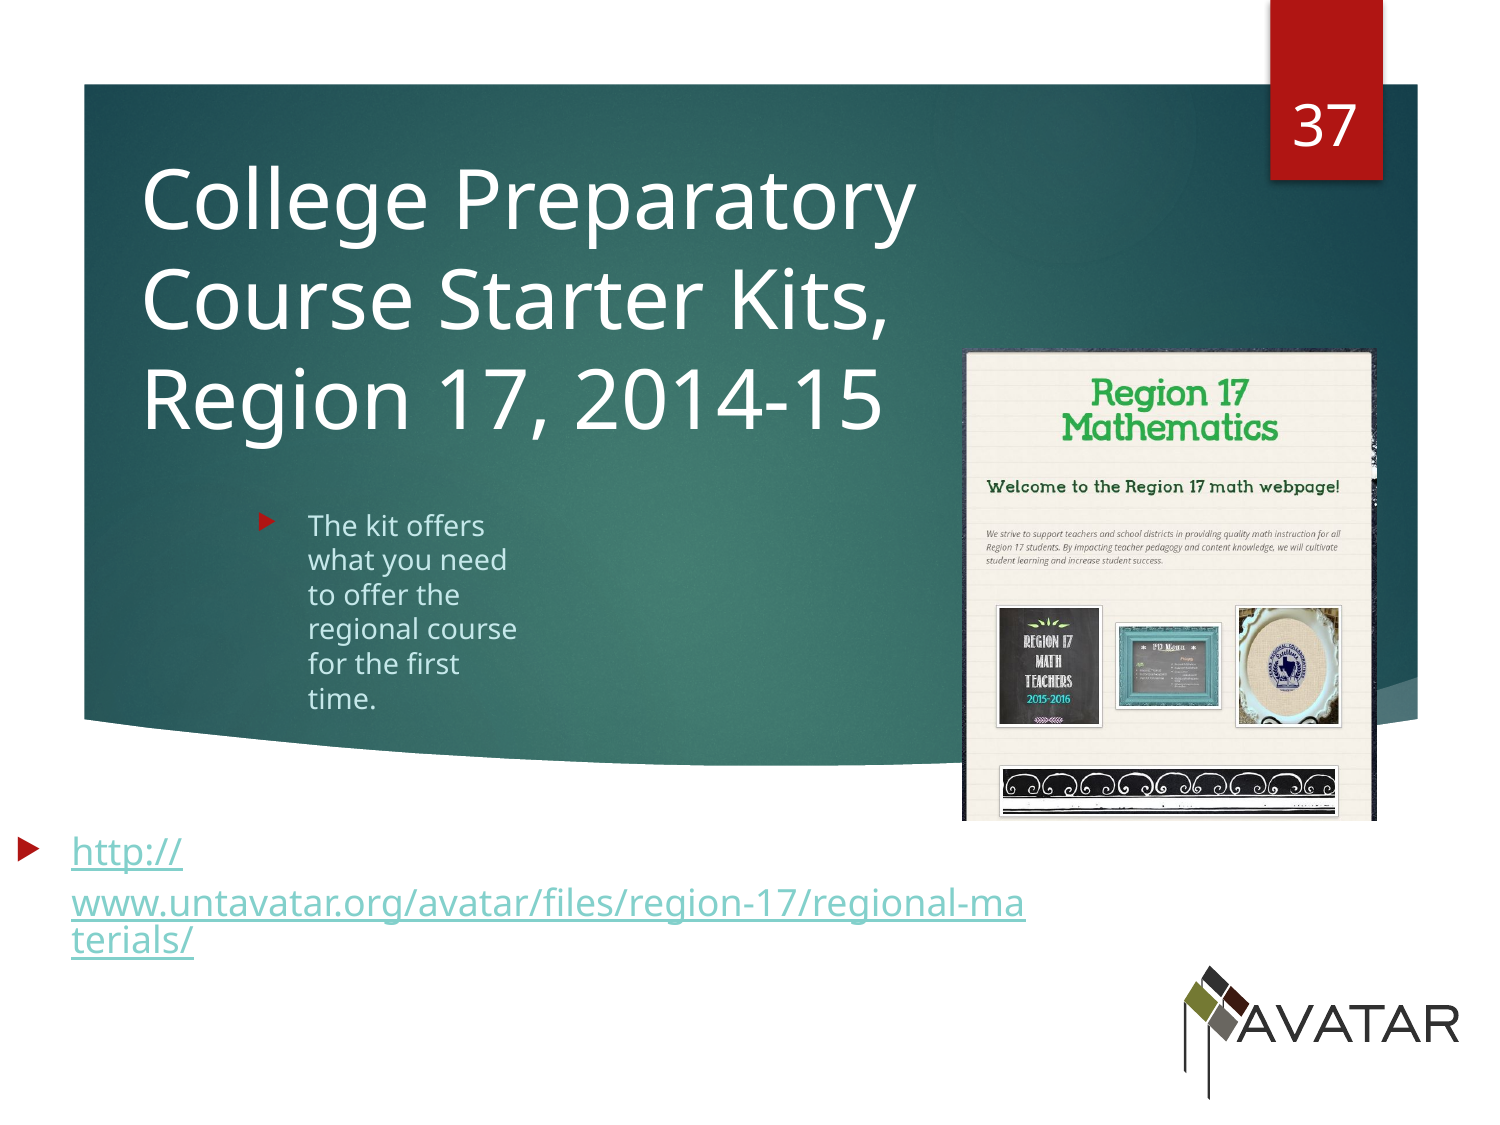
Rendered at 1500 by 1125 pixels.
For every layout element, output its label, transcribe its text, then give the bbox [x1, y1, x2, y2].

picture [962, 348, 1377, 821]
list http://www.untavatar.org/avatar/files/region-17/regional-materials/ [0, 820, 1054, 988]
slide_number 37 [1265, 48, 1387, 175]
title College Preparatory Course Starter Kits, Region 17, 2014-15 [125, 110, 1179, 454]
list The kit offers what you need to offer the regional course for the first time. [241, 500, 538, 725]
